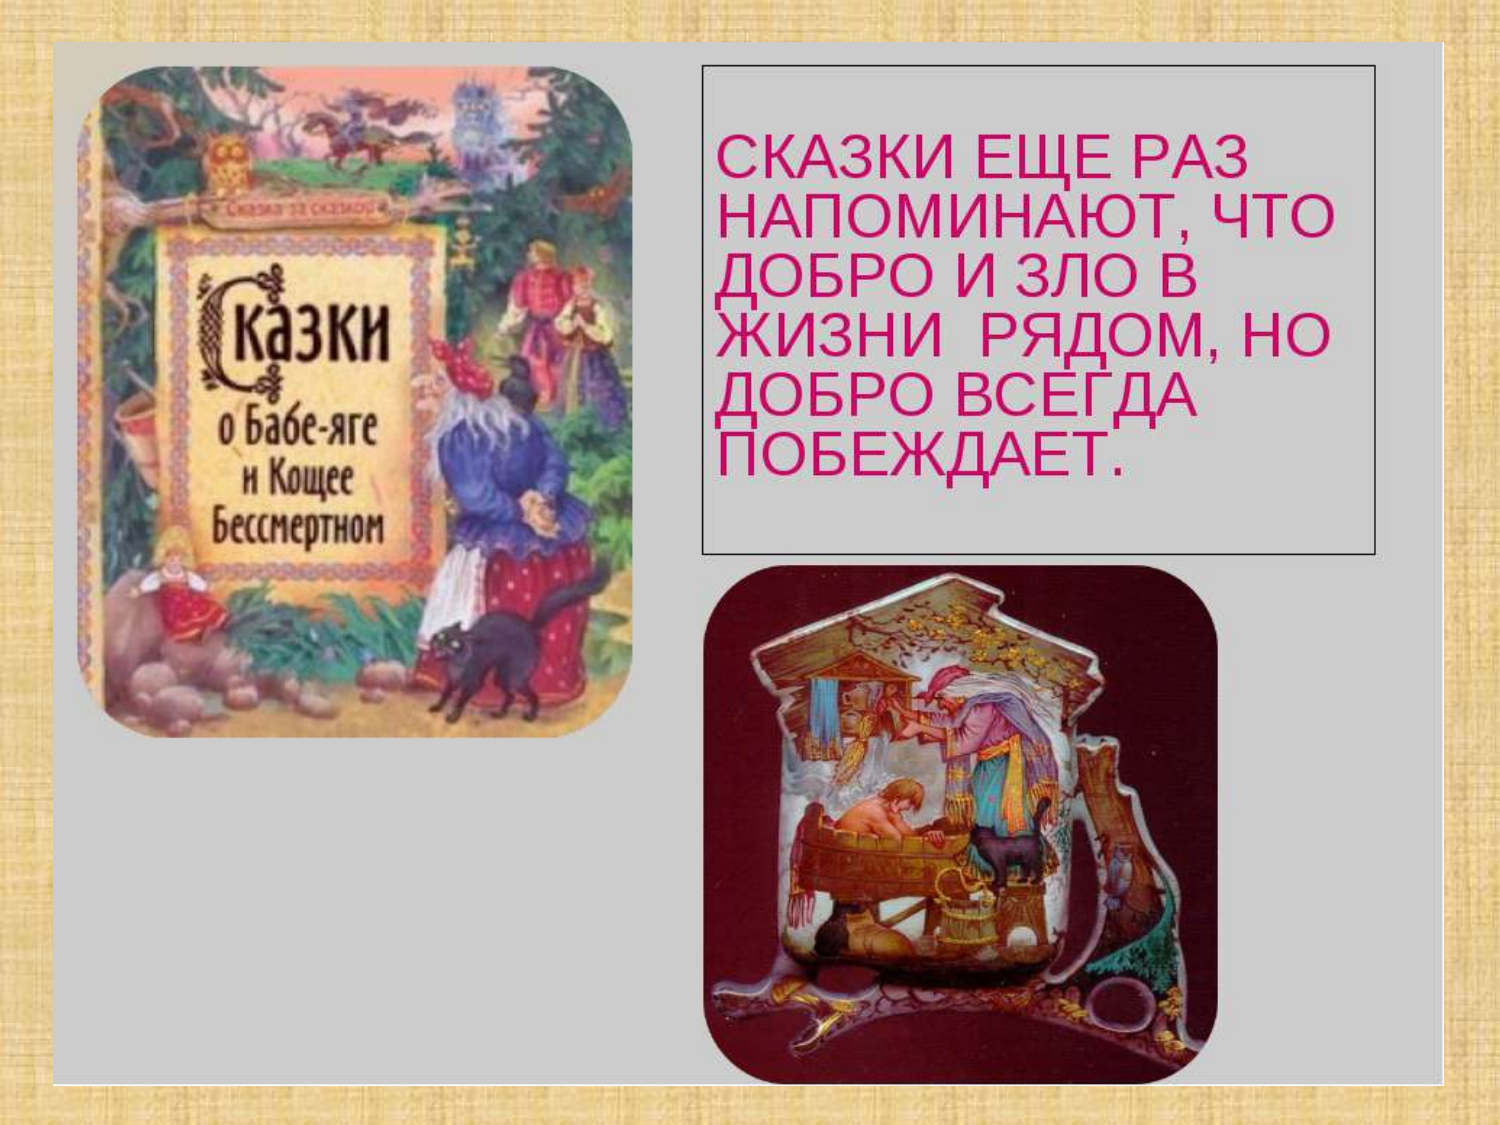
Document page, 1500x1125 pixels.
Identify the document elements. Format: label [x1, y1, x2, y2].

list [52, 42, 1444, 1086]
picture [0, 0, 1500, 1125]
